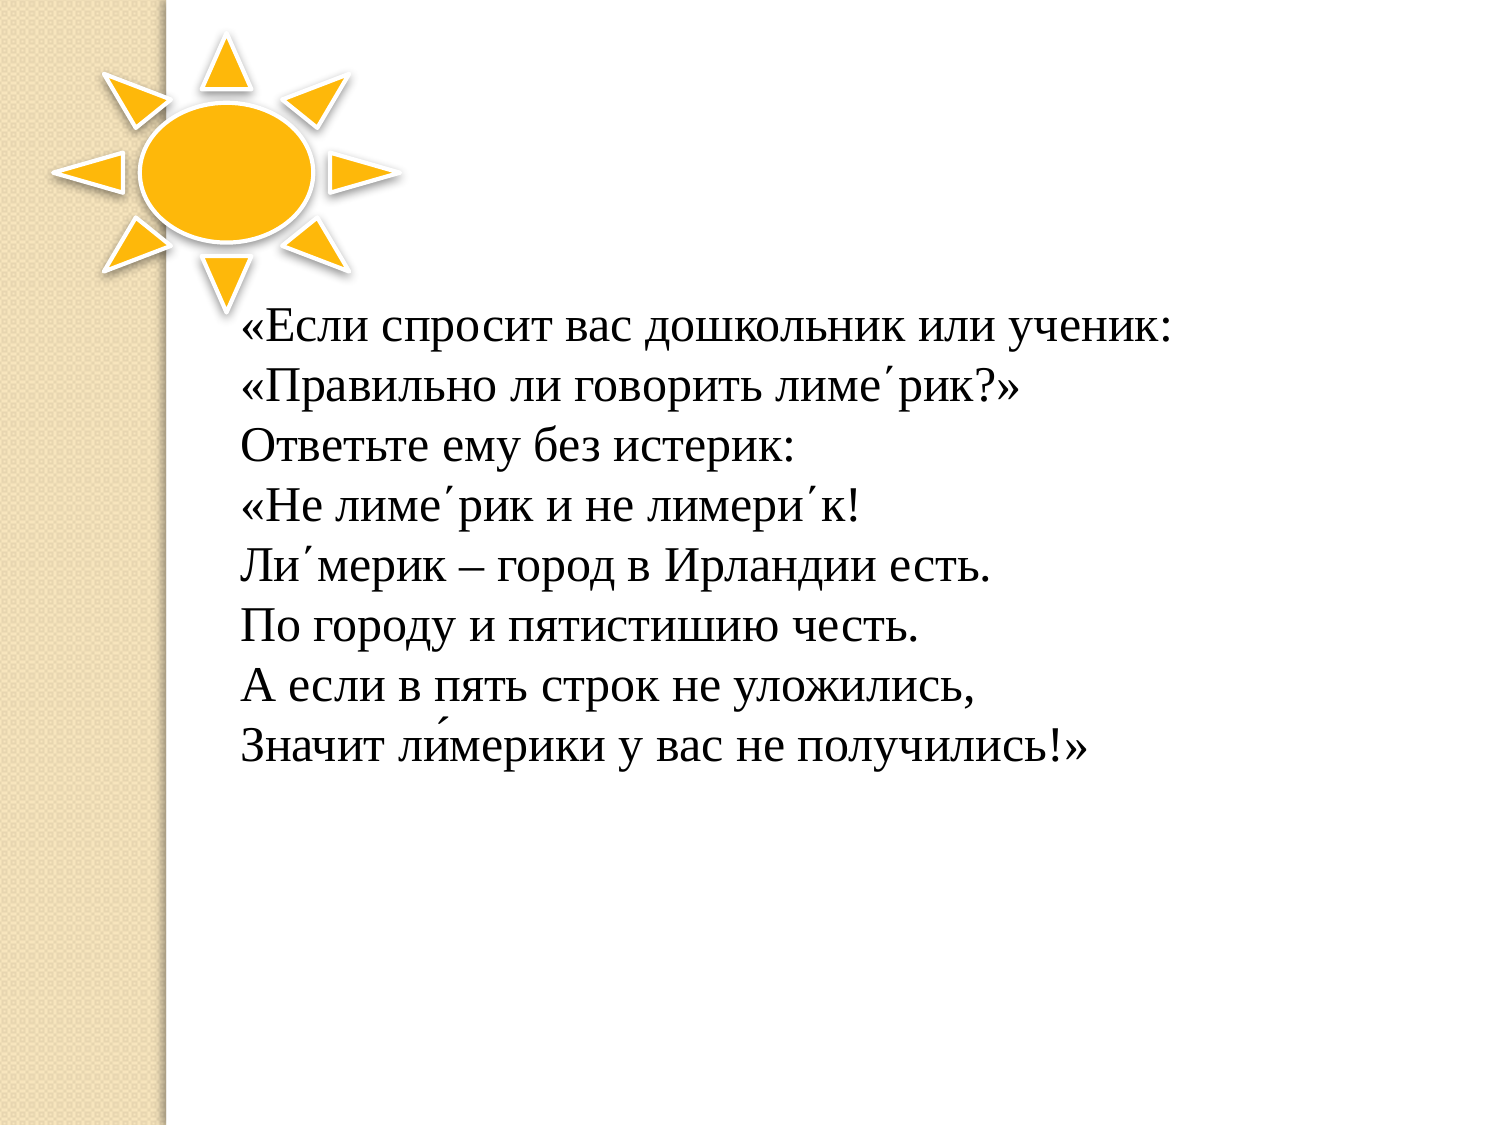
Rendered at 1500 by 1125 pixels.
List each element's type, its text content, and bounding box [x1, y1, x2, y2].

text_box [327, 150, 403, 195]
text_box [280, 71, 351, 130]
text_box [102, 71, 174, 130]
text_box [137, 100, 316, 245]
text_box «Если спросит вас дошкольник или ученик: «Правильно ли говорить лиме΄рик?» Ответьте ему без истерик: «Не лиме΄рик и не лимери΄к! Ли΄мерик – город в Ирландии есть. По городу и пятистишию честь. А если в пять строк не уложились, Значит ли́мерики у вас не получились!» [225, 283, 1313, 779]
text_box [280, 215, 351, 274]
text_box [199, 30, 254, 92]
text_box [199, 253, 254, 315]
text_box [102, 215, 174, 274]
text_box [50, 150, 126, 195]
